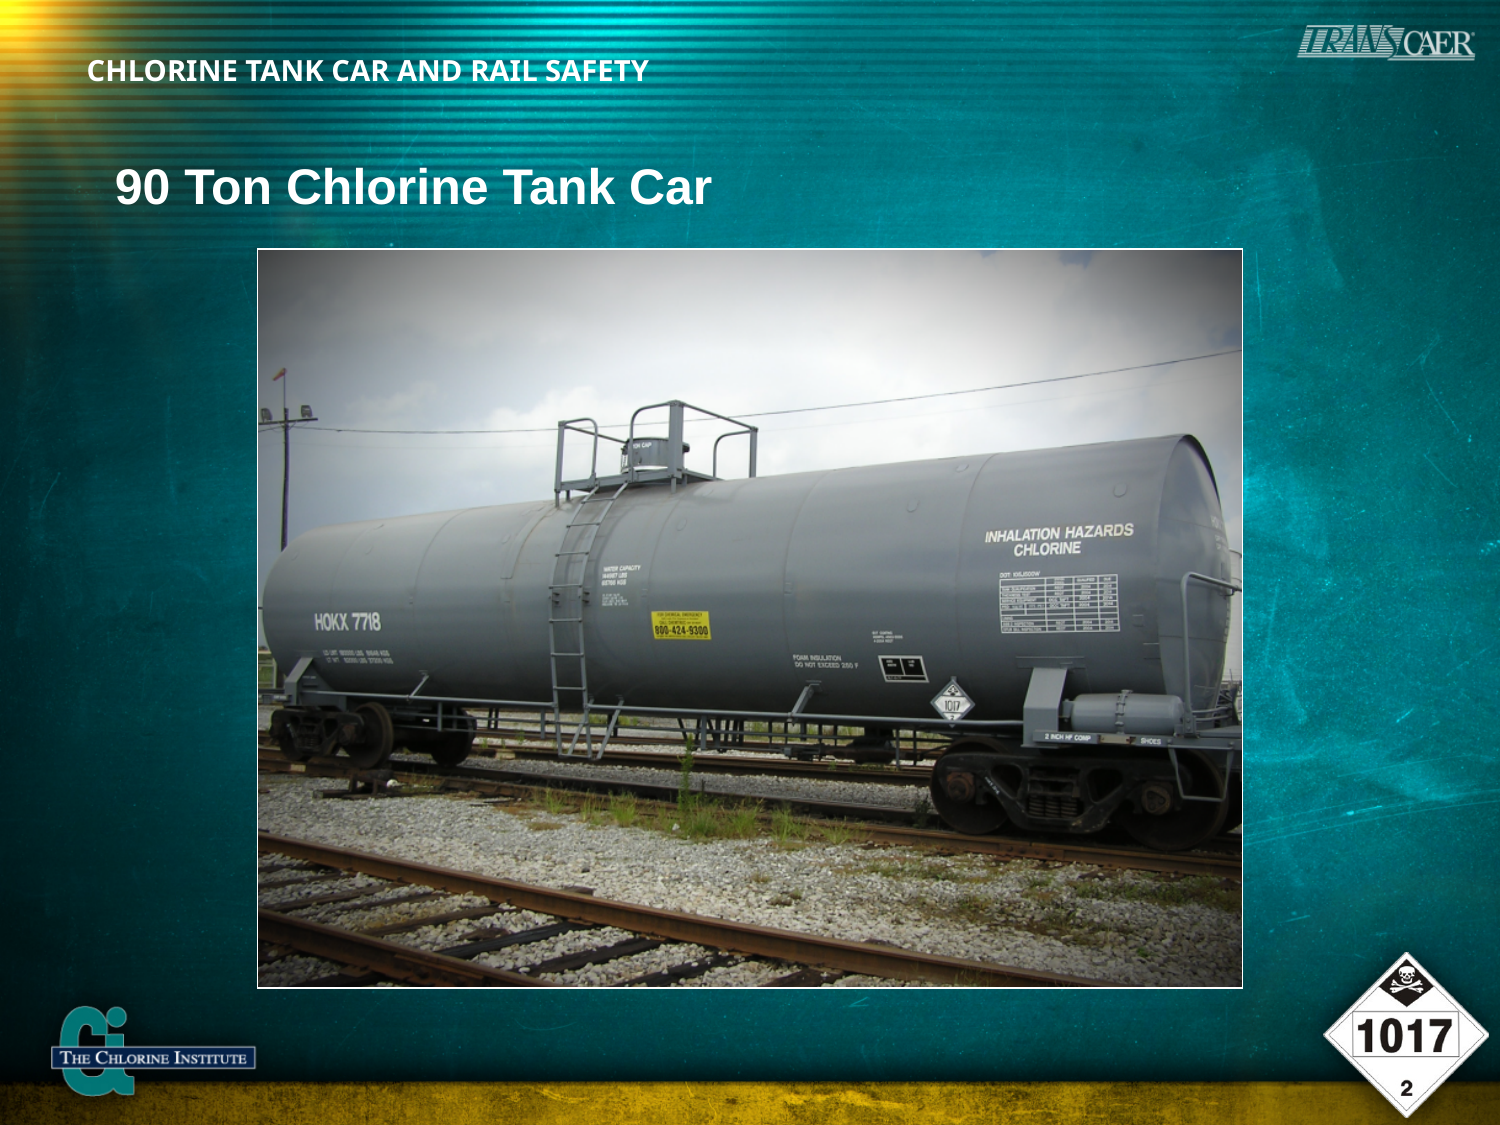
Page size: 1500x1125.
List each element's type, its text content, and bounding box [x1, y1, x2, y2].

picture [0, 0, 1500, 1125]
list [258, 249, 1242, 988]
title 90 Ton Chlorine Tank Car [99, 137, 1363, 233]
